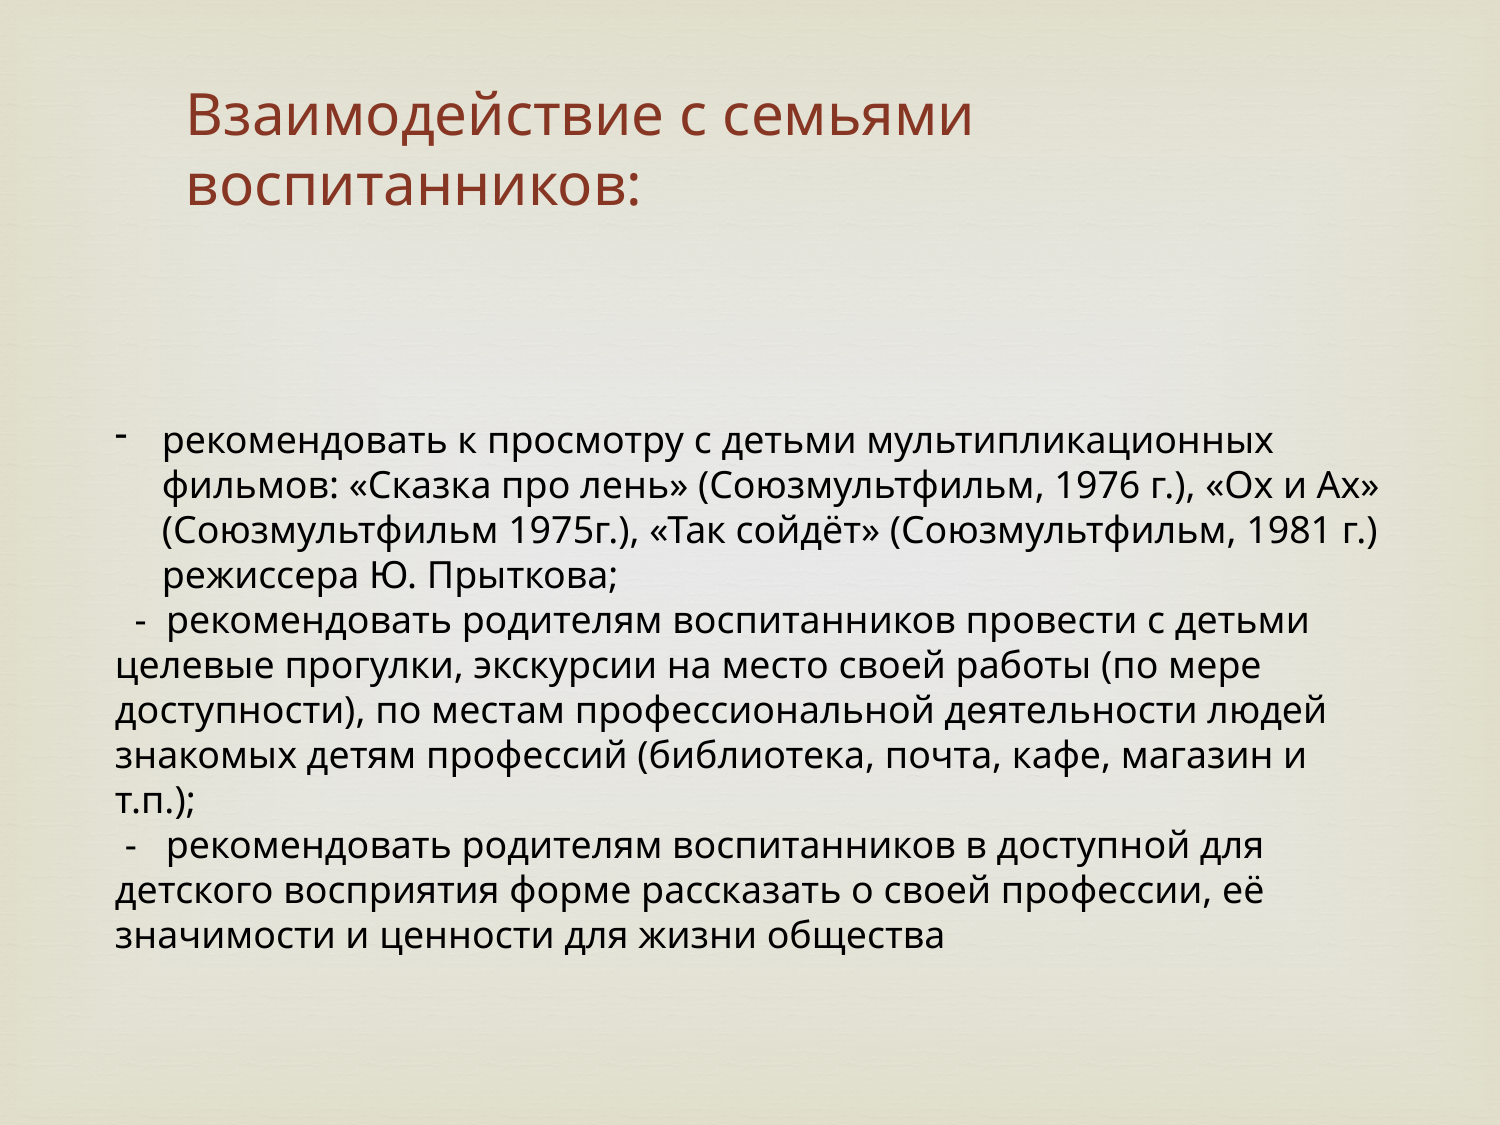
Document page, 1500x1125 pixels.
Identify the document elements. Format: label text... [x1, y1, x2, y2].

text_box рекомендовать к просмотру с детьми мультипликационных фильмов: «Сказка про лень» (Союзмультфильм, 1976 г.), «Ох и Ах» (Союзмультфильм 1975г.), «Так сойдёт» (Союзмультфильм, 1981 г.) режиссера Ю. Прыткова; - рекомендовать родителям воспитанников провести с детьми целевые прогулки, экскурсии на место своей работы (по мере доступности), по местам профессиональной деятельности людей знакомых детям профессий (библиотека, почта, кафе, магазин и т.п.); - рекомендовать родителям воспитанников в доступной для детского восприятия форме рассказать о своей профессии, её значимости и ценности для жизни общества [100, 408, 1412, 1009]
text_box Взаимодействие с семьями воспитанников: [171, 69, 1376, 225]
